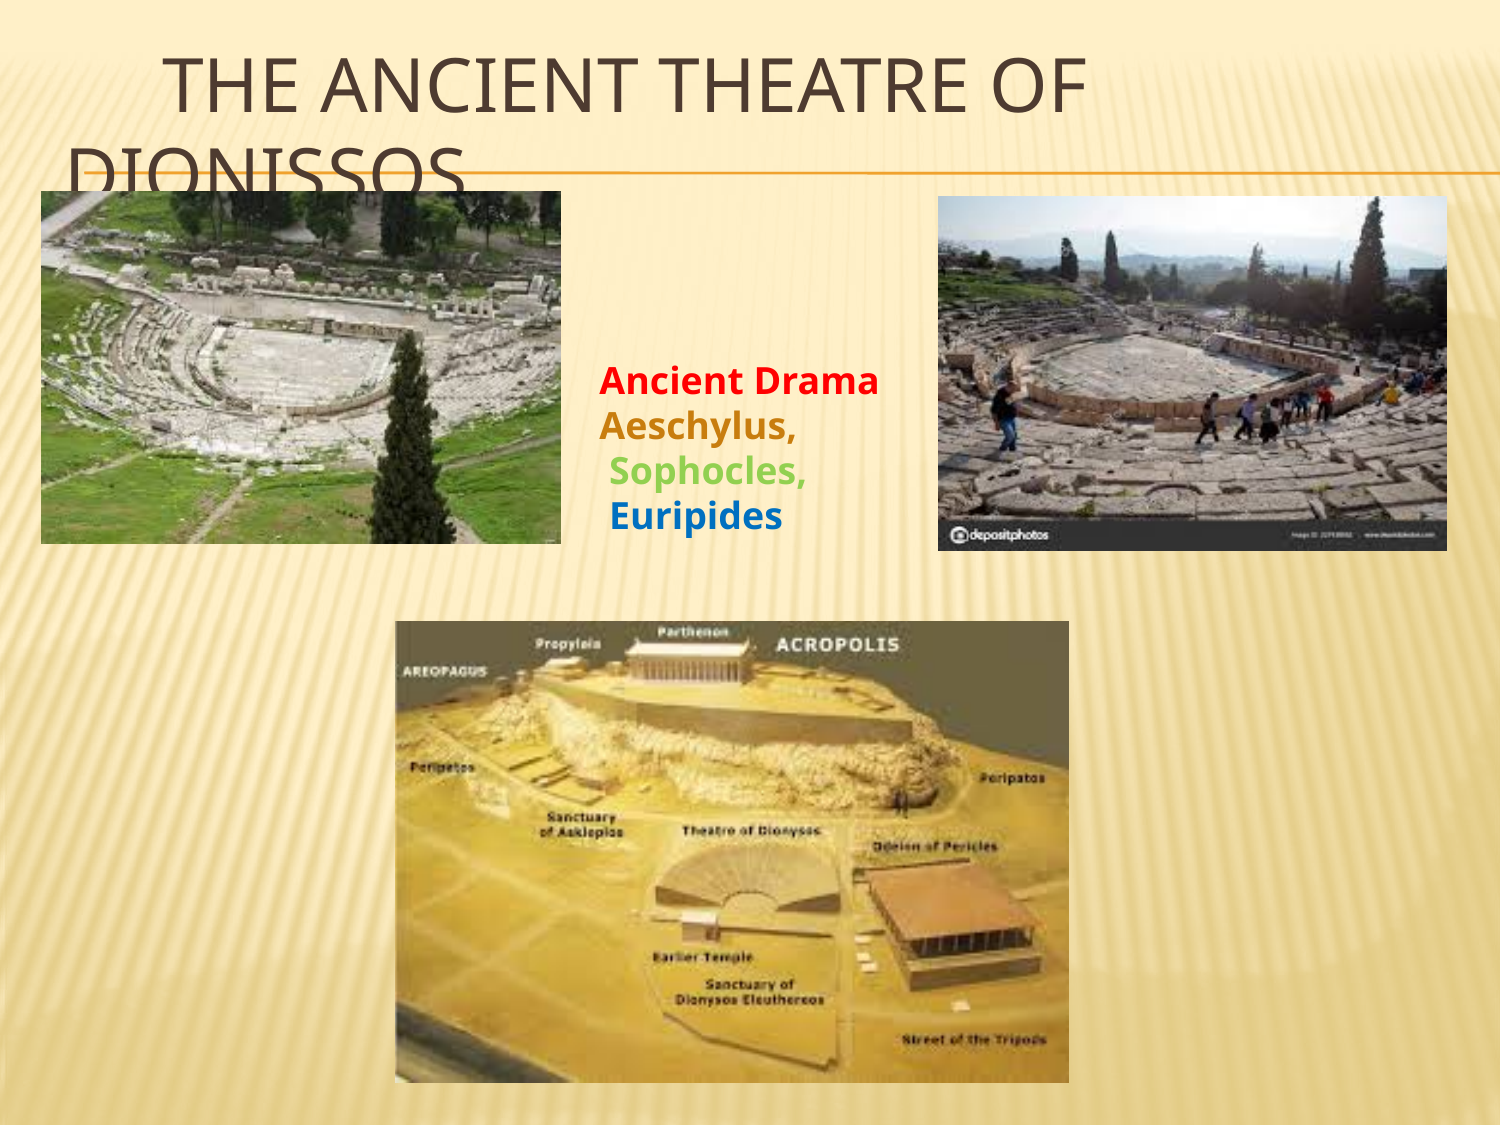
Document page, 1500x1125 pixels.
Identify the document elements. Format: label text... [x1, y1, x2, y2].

picture [395, 621, 1070, 1083]
text_box Ancient Drama Aeschylus, Sophocles, Euripides [584, 349, 928, 545]
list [40, 191, 562, 545]
picture [938, 195, 1448, 551]
title the Ancient theatre of Dionissos [50, 42, 1475, 213]
